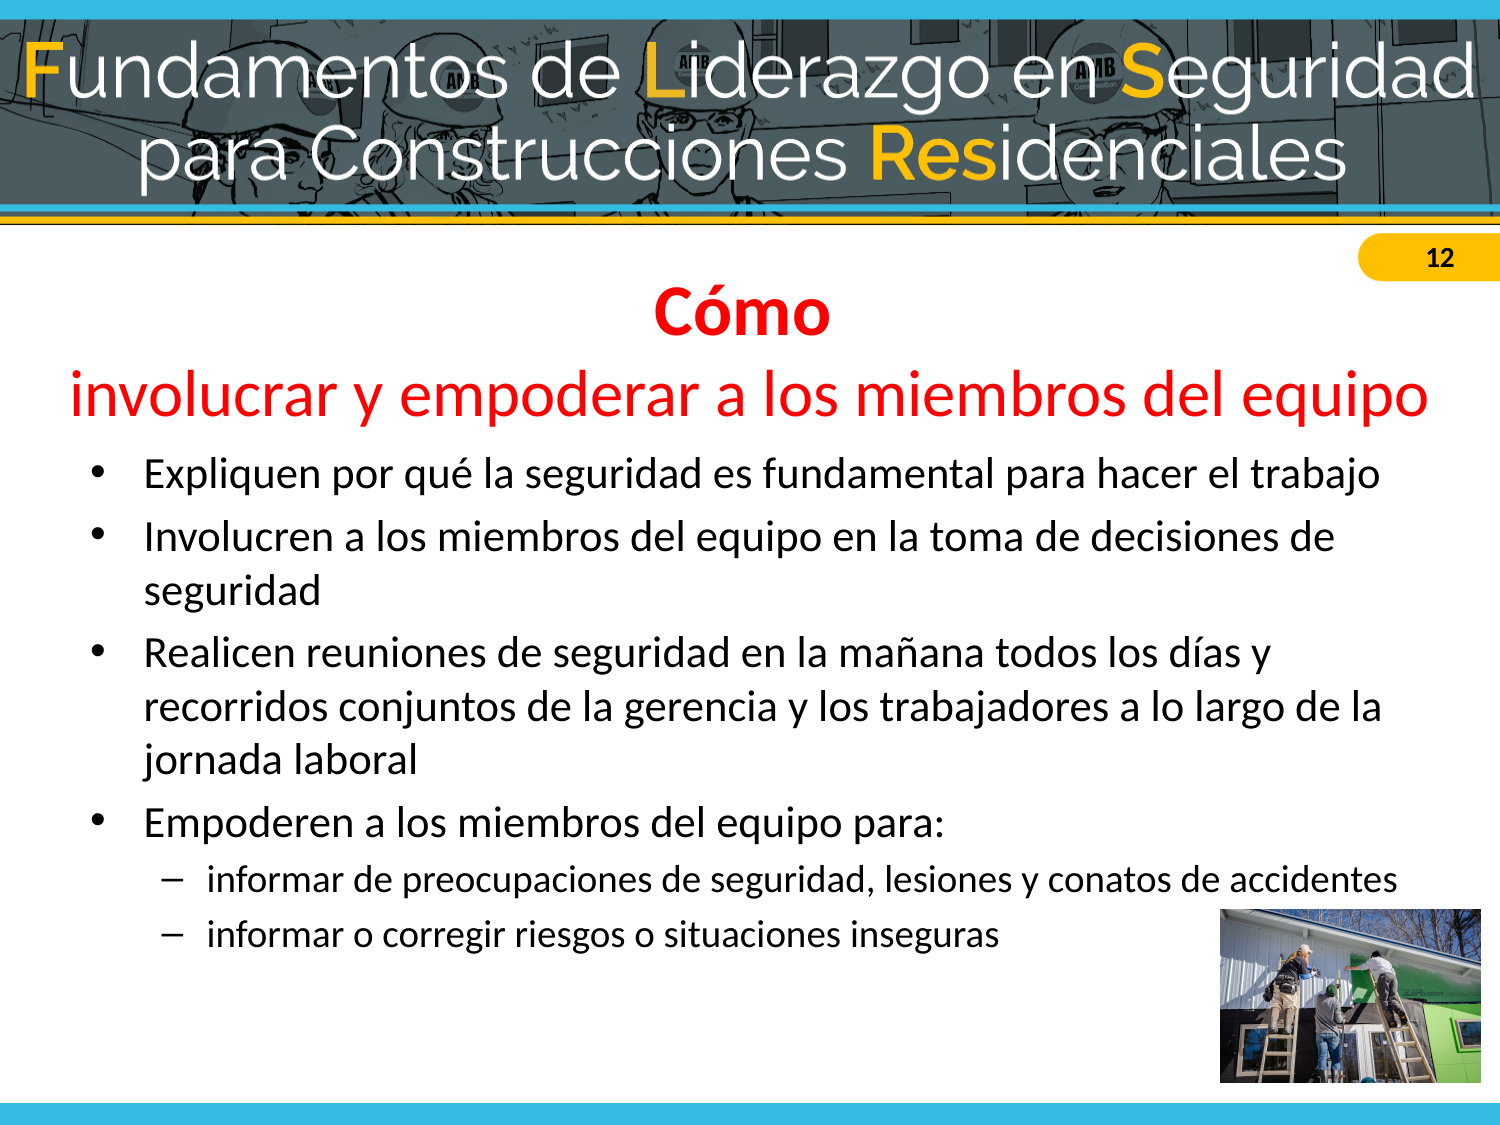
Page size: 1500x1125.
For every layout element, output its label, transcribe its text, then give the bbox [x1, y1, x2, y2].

list Expliquen por qué la seguridad es fundamental para hacer el trabajo Involucren a los miembros del equipo en la toma de decisiones de seguridad Realicen reuniones de seguridad en la mañana todos los días y recorridos conjuntos de la gerencia y los trabajadores a lo largo de la jornada laboral Empoderen a los miembros del equipo para: informar de preocupaciones de seguridad, lesiones y conatos de accidentes informar o corregir riesgos o situaciones inseguras [75, 436, 1425, 1005]
picture [0, 0, 1500, 259]
text_box Cómo involucrar y empoderar a los miembros del equipo [0, 259, 1500, 432]
picture [0, 432, 1500, 1125]
